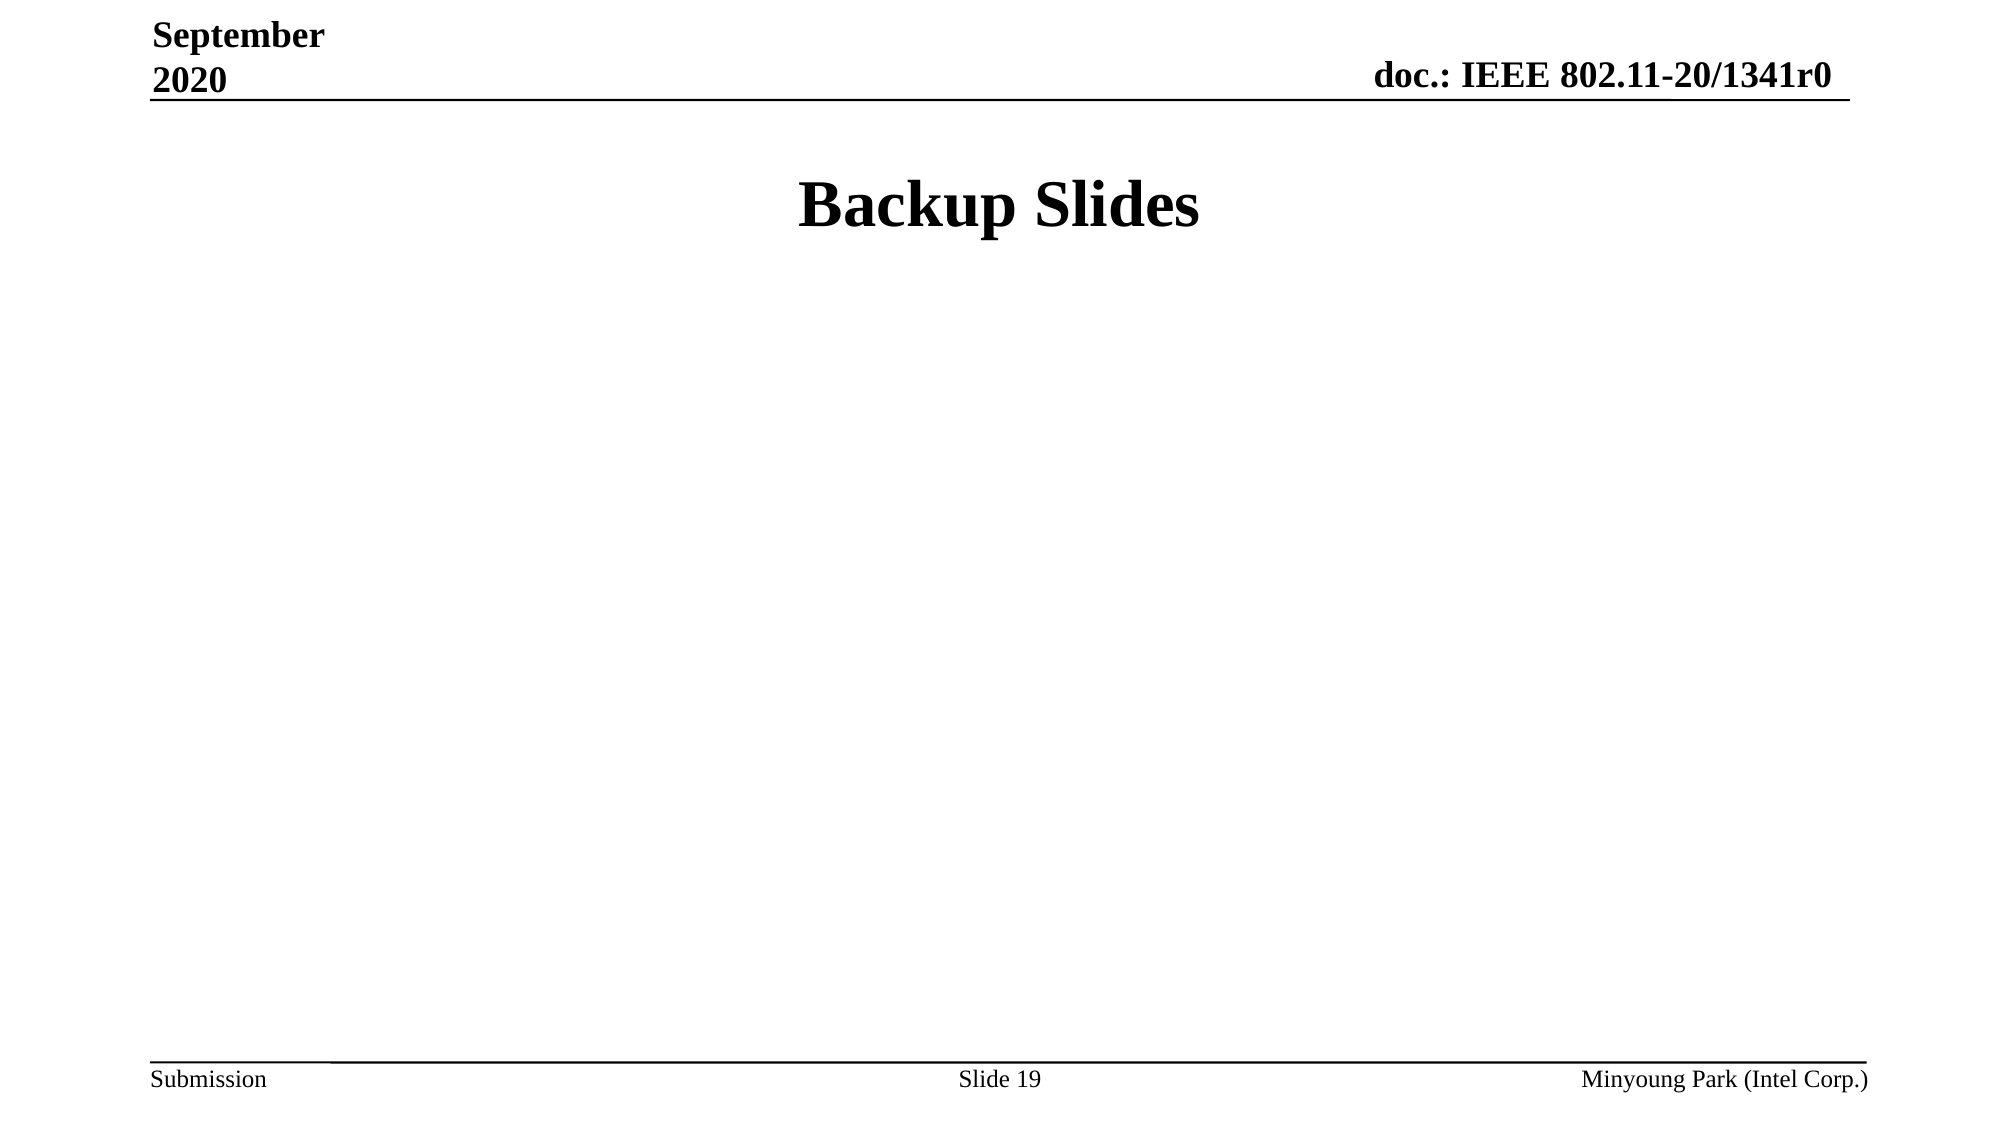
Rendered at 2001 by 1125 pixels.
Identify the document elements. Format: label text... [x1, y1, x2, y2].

slide_number Slide 19 [957, 1061, 1042, 1093]
title Backup Slides [150, 112, 1850, 288]
footer Minyoung Park (Intel Corp.) [1266, 1061, 1869, 1093]
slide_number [152, 54, 347, 101]
